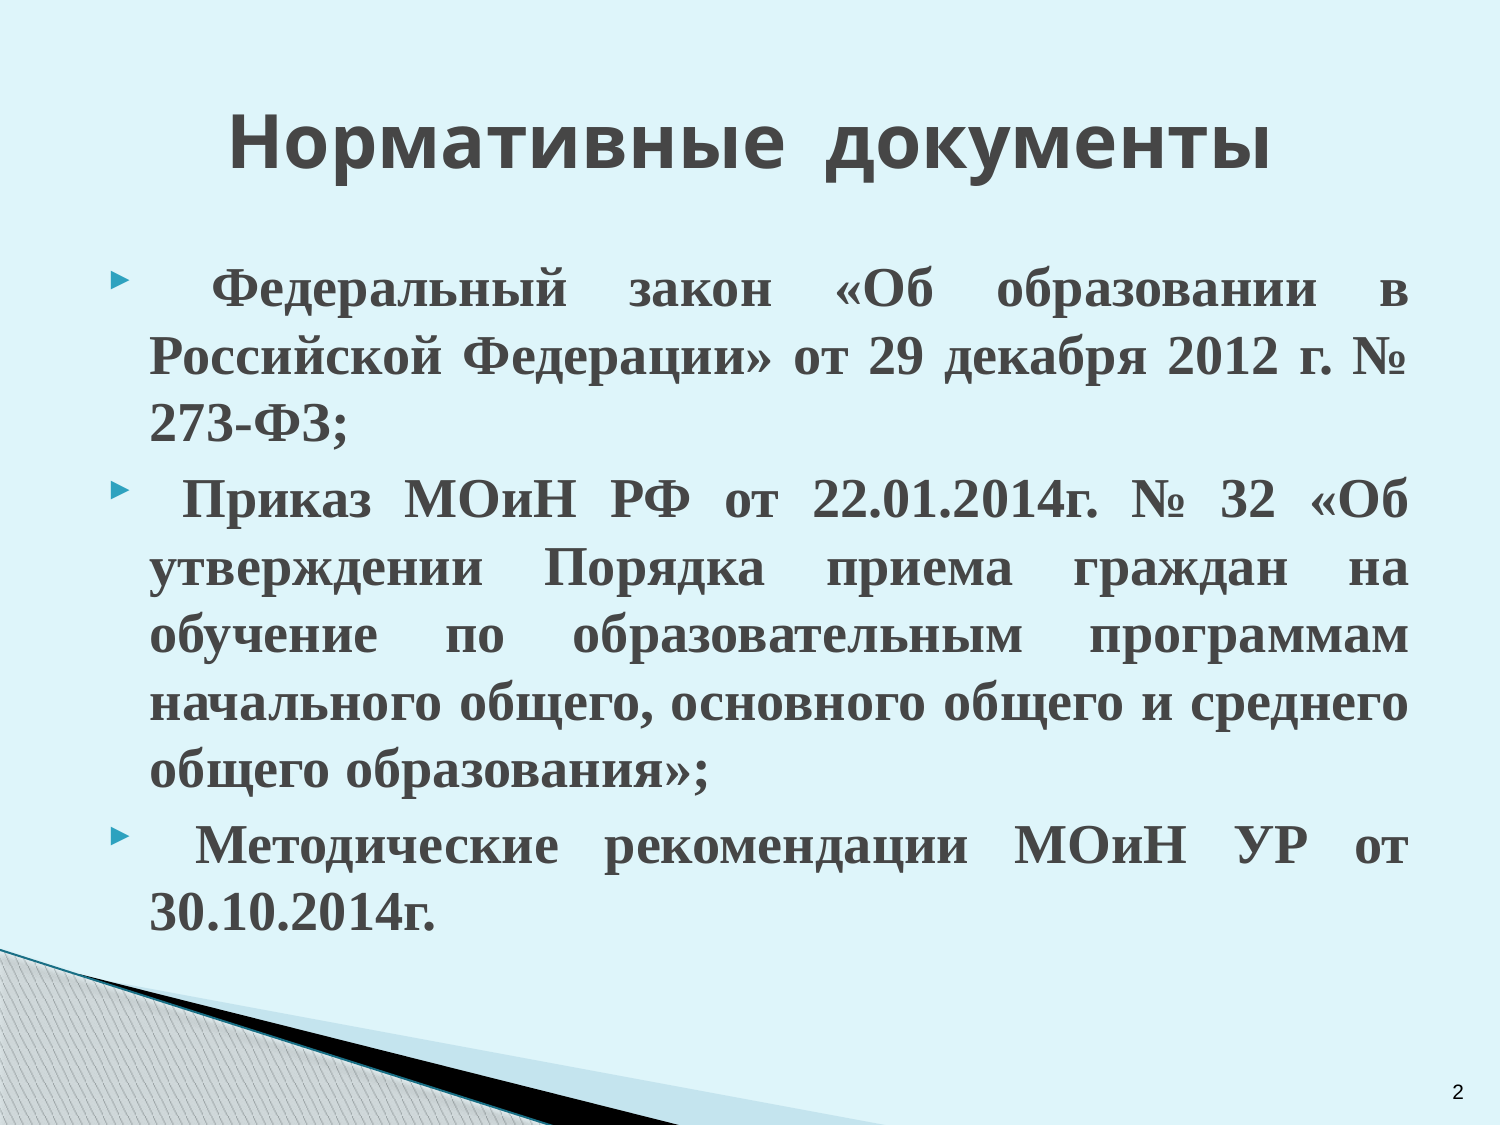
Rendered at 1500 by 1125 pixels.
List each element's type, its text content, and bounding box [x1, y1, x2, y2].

slide_number 2 [1418, 1051, 1479, 1112]
title Нормативные документы [75, 45, 1425, 233]
list Федеральный закон «Об образовании в Российской Федерации» от 29 декабря 2012 г. № 273-ФЗ; Приказ МОиН РФ от 22.01.2014г. № 32 «Об утверждении Порядка приема граждан на обучение по образовательным программам начального общего, основного общего и среднего общего образования»; Методические рекомендации МОиН УР от 30.10.2014г. [75, 243, 1425, 986]
